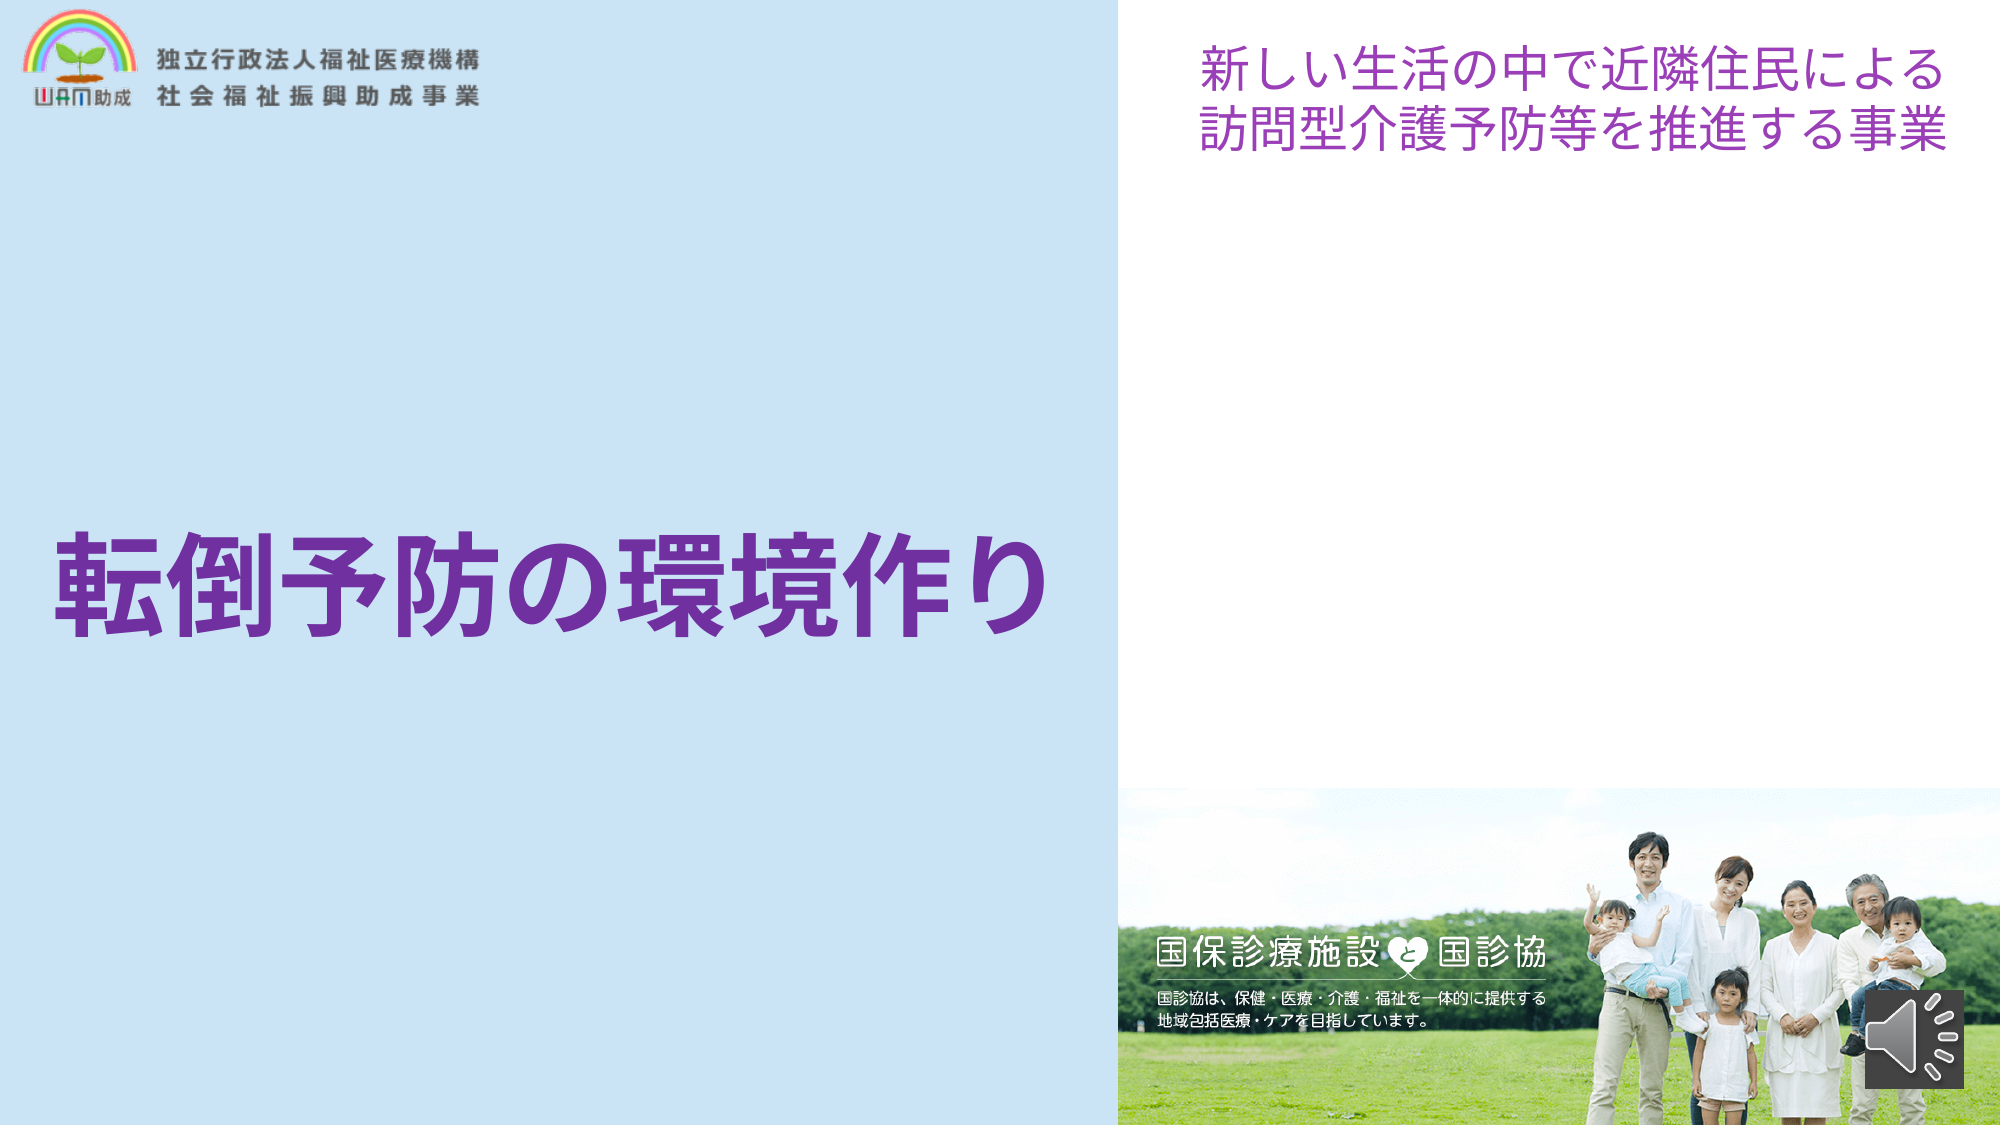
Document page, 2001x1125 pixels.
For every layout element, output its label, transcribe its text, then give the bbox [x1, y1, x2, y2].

picture [1118, 788, 2000, 1125]
text_box 新しい生活の中で近隣住民による 訪問型介護予防等を推進する事業 [1148, 12, 1964, 167]
title 転倒予防の環境作り [0, 0, 1119, 1125]
picture [0, 0, 511, 128]
